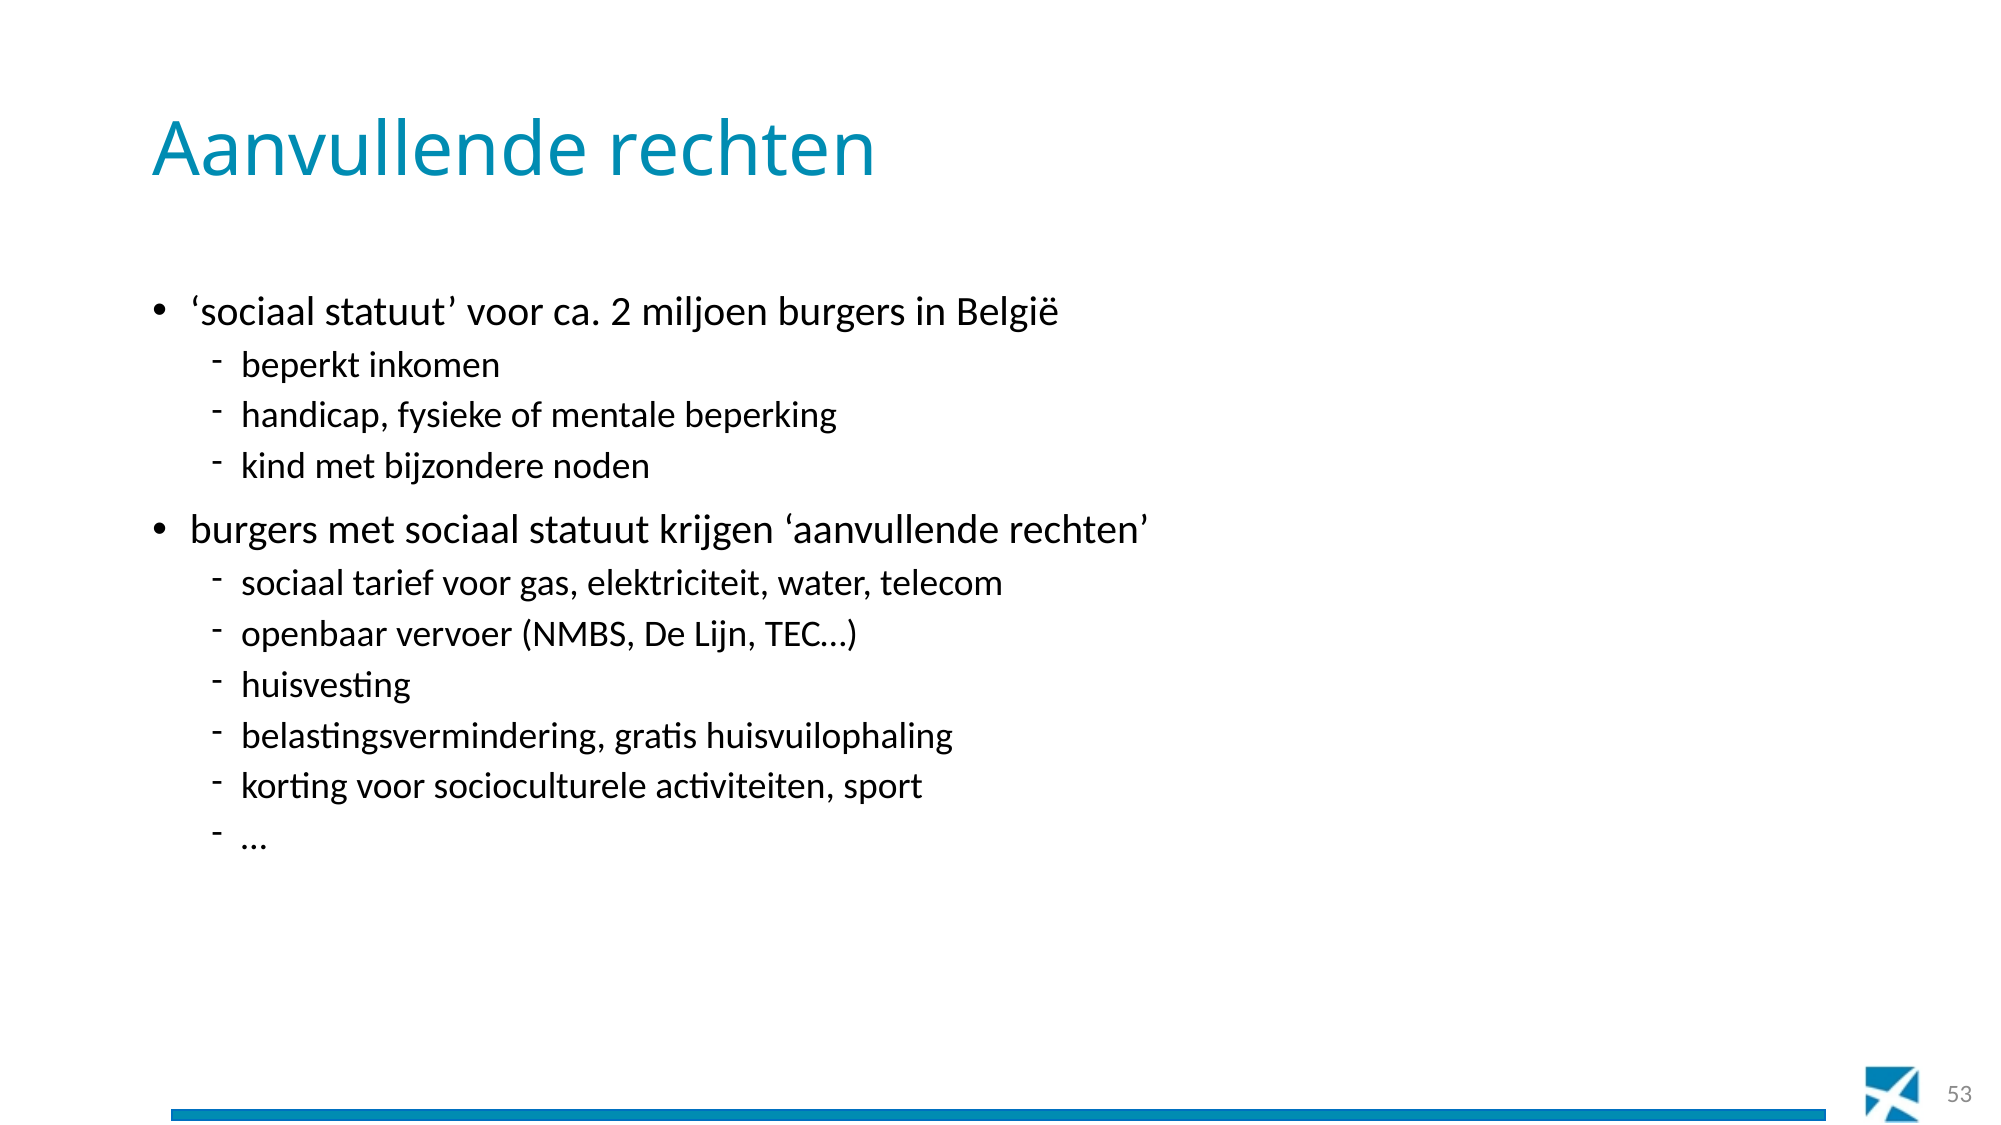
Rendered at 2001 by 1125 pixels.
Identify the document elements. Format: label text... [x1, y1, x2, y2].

picture [1863, 1064, 1924, 1123]
list ‘sociaal statuut’ voor ca. 2 miljoen burgers in België beperkt inkomen handicap, fysieke of mentale beperking kind met bijzondere noden burgers met sociaal statuut krijgen ‘aanvullende rechten’ sociaal tarief voor gas, elektriciteit, water, telecom openbaar vervoer (NMBS, De Lijn, TEC…) huisvesting belastingsvermindering, gratis huisvuilophaling korting voor socioculturele activiteiten, sport … [137, 281, 1863, 996]
title Aanvullende rechten [137, 42, 1863, 260]
